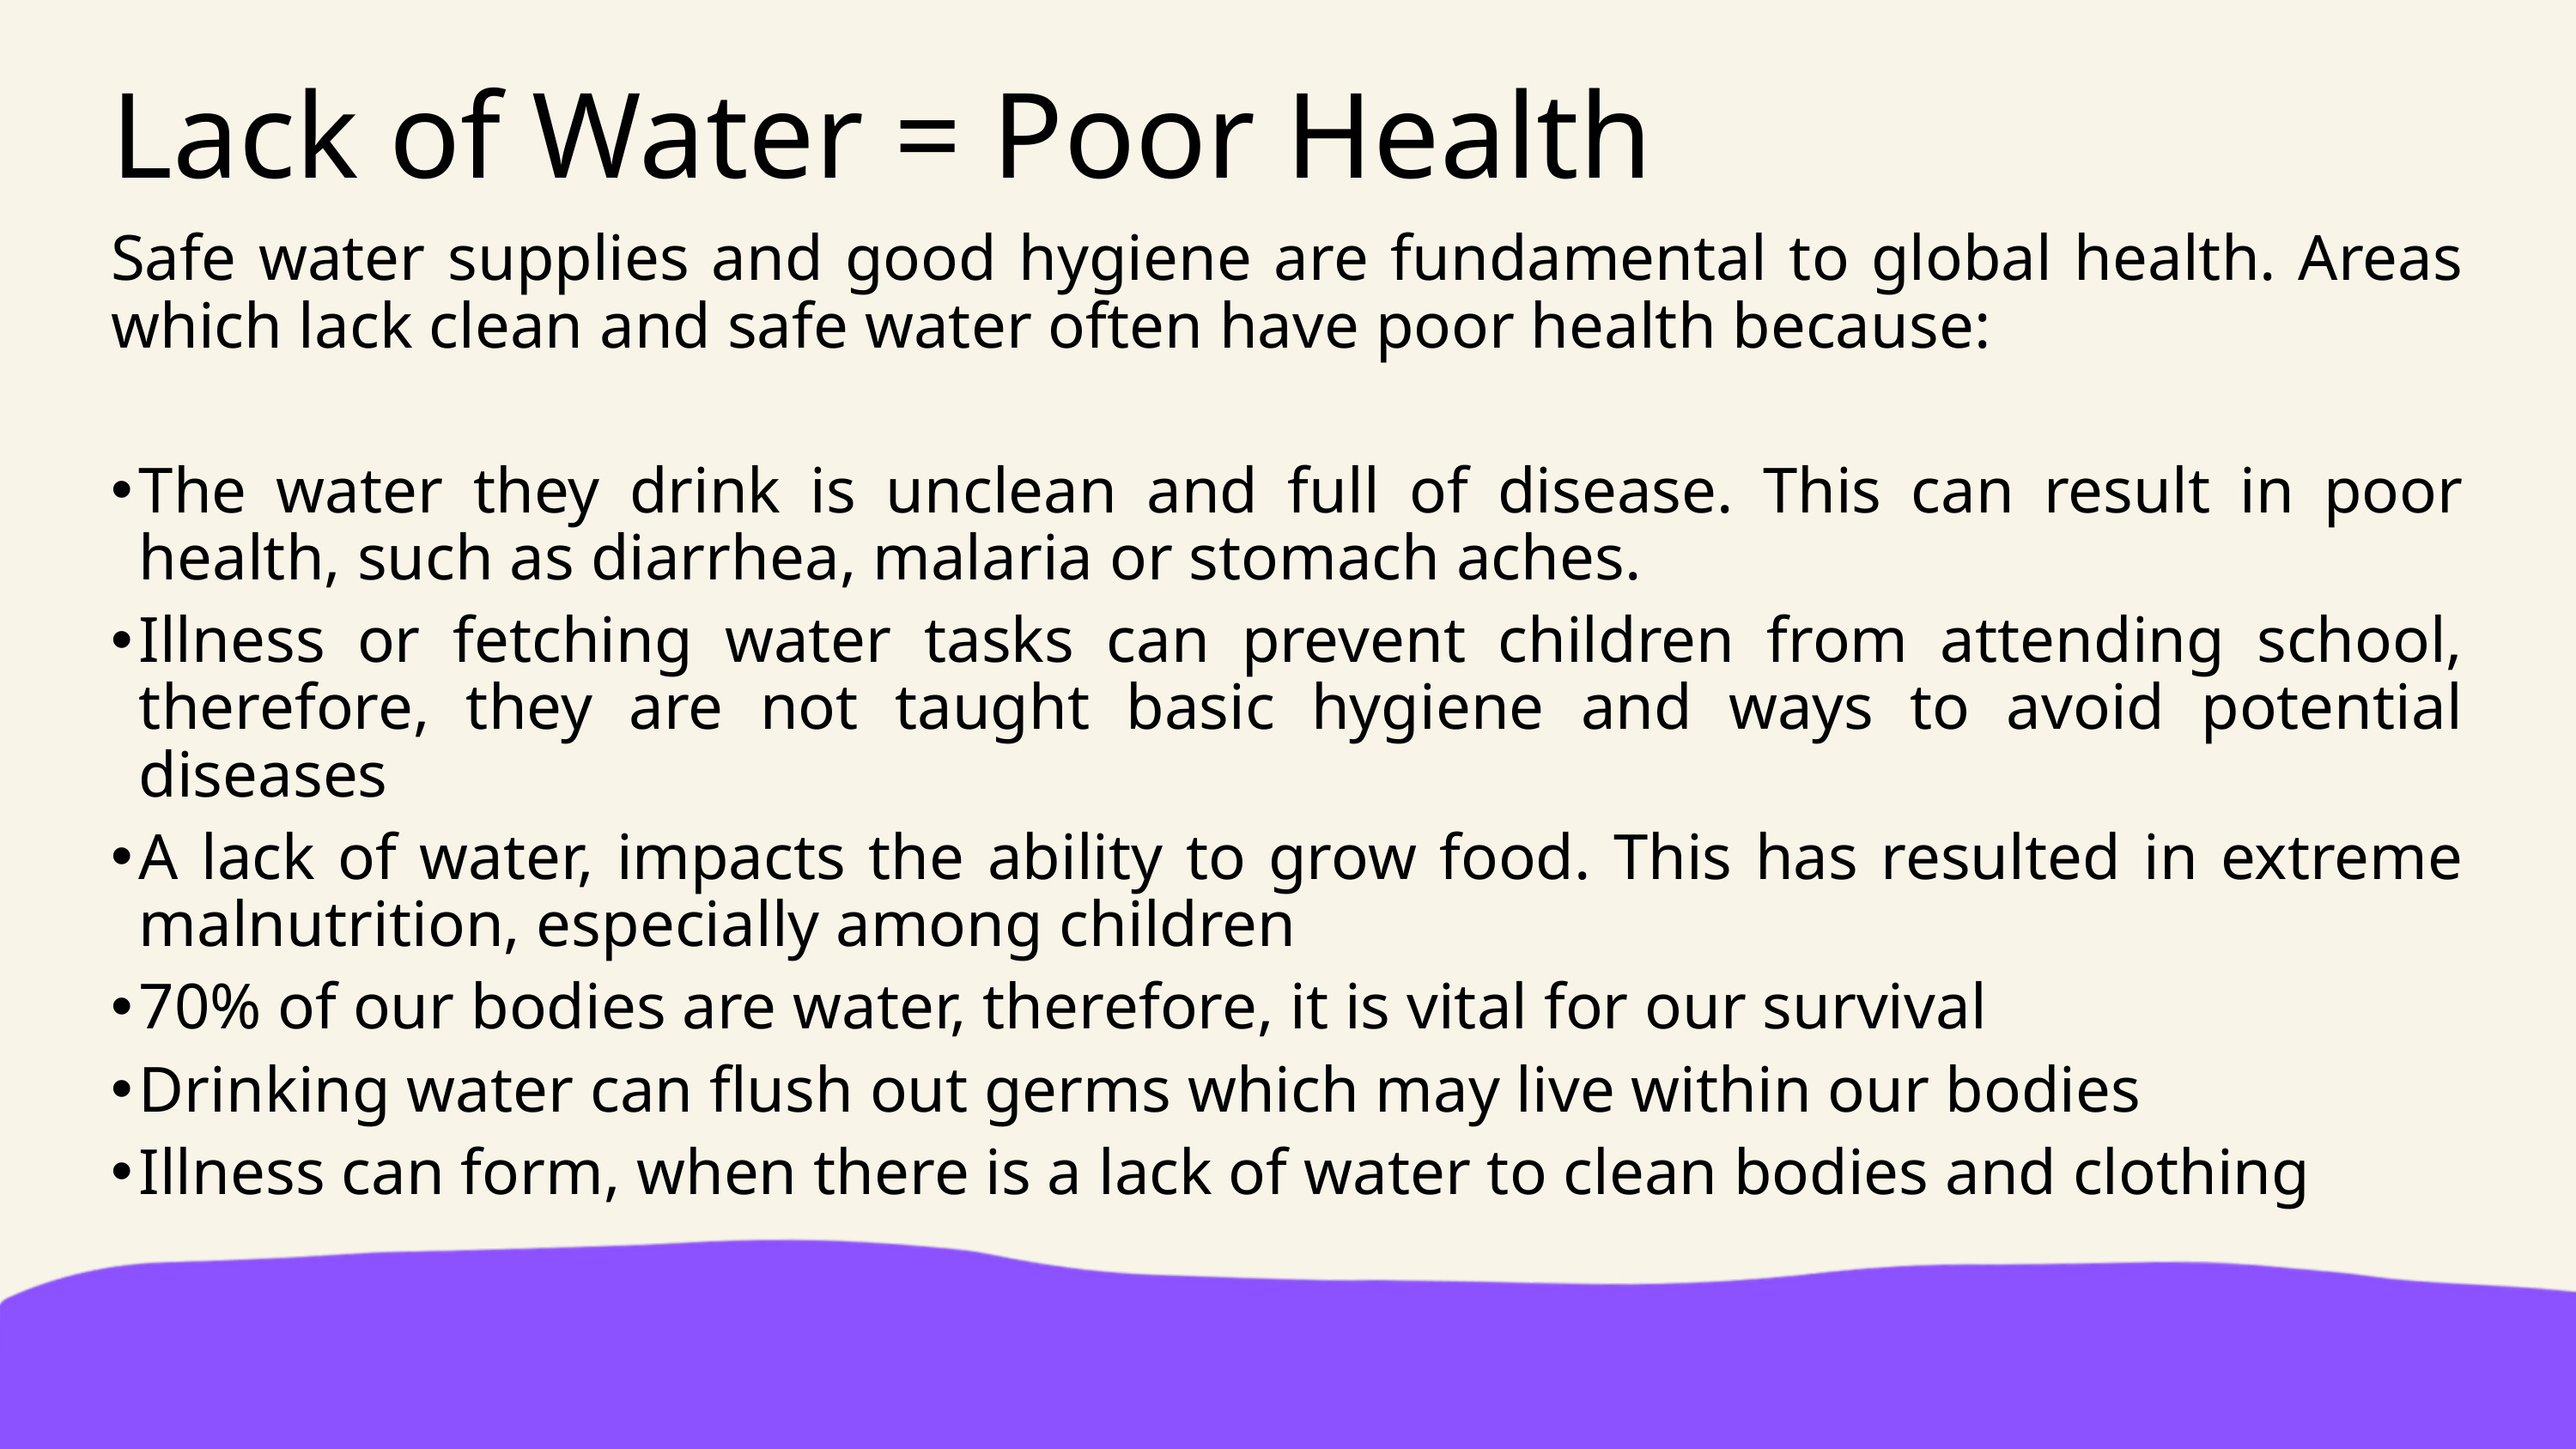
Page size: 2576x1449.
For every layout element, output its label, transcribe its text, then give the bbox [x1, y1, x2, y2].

picture [0, 1196, 2576, 1449]
text_box Safe water supplies and good hygiene are fundamental to global health. Areas which lack clean and safe water often have poor health because: The water they drink is unclean and full of disease. This can result in poor health, such as diarrhea, malaria or stomach aches. Illness or fetching water tasks can prevent children from attending school, therefore, they are not taught basic hygiene and ways to avoid potential diseases A lack of water, impacts the ability to grow food. This has resulted in extreme malnutrition, especially among children 70% of our bodies are water, therefore, it is vital for our survival Drinking water can flush out germs which may live within our bodies Illness can form, when there is a lack of water to clean bodies and clothing [91, 217, 2484, 1196]
text_box Lack of Water = Poor Health [91, 0, 2314, 217]
